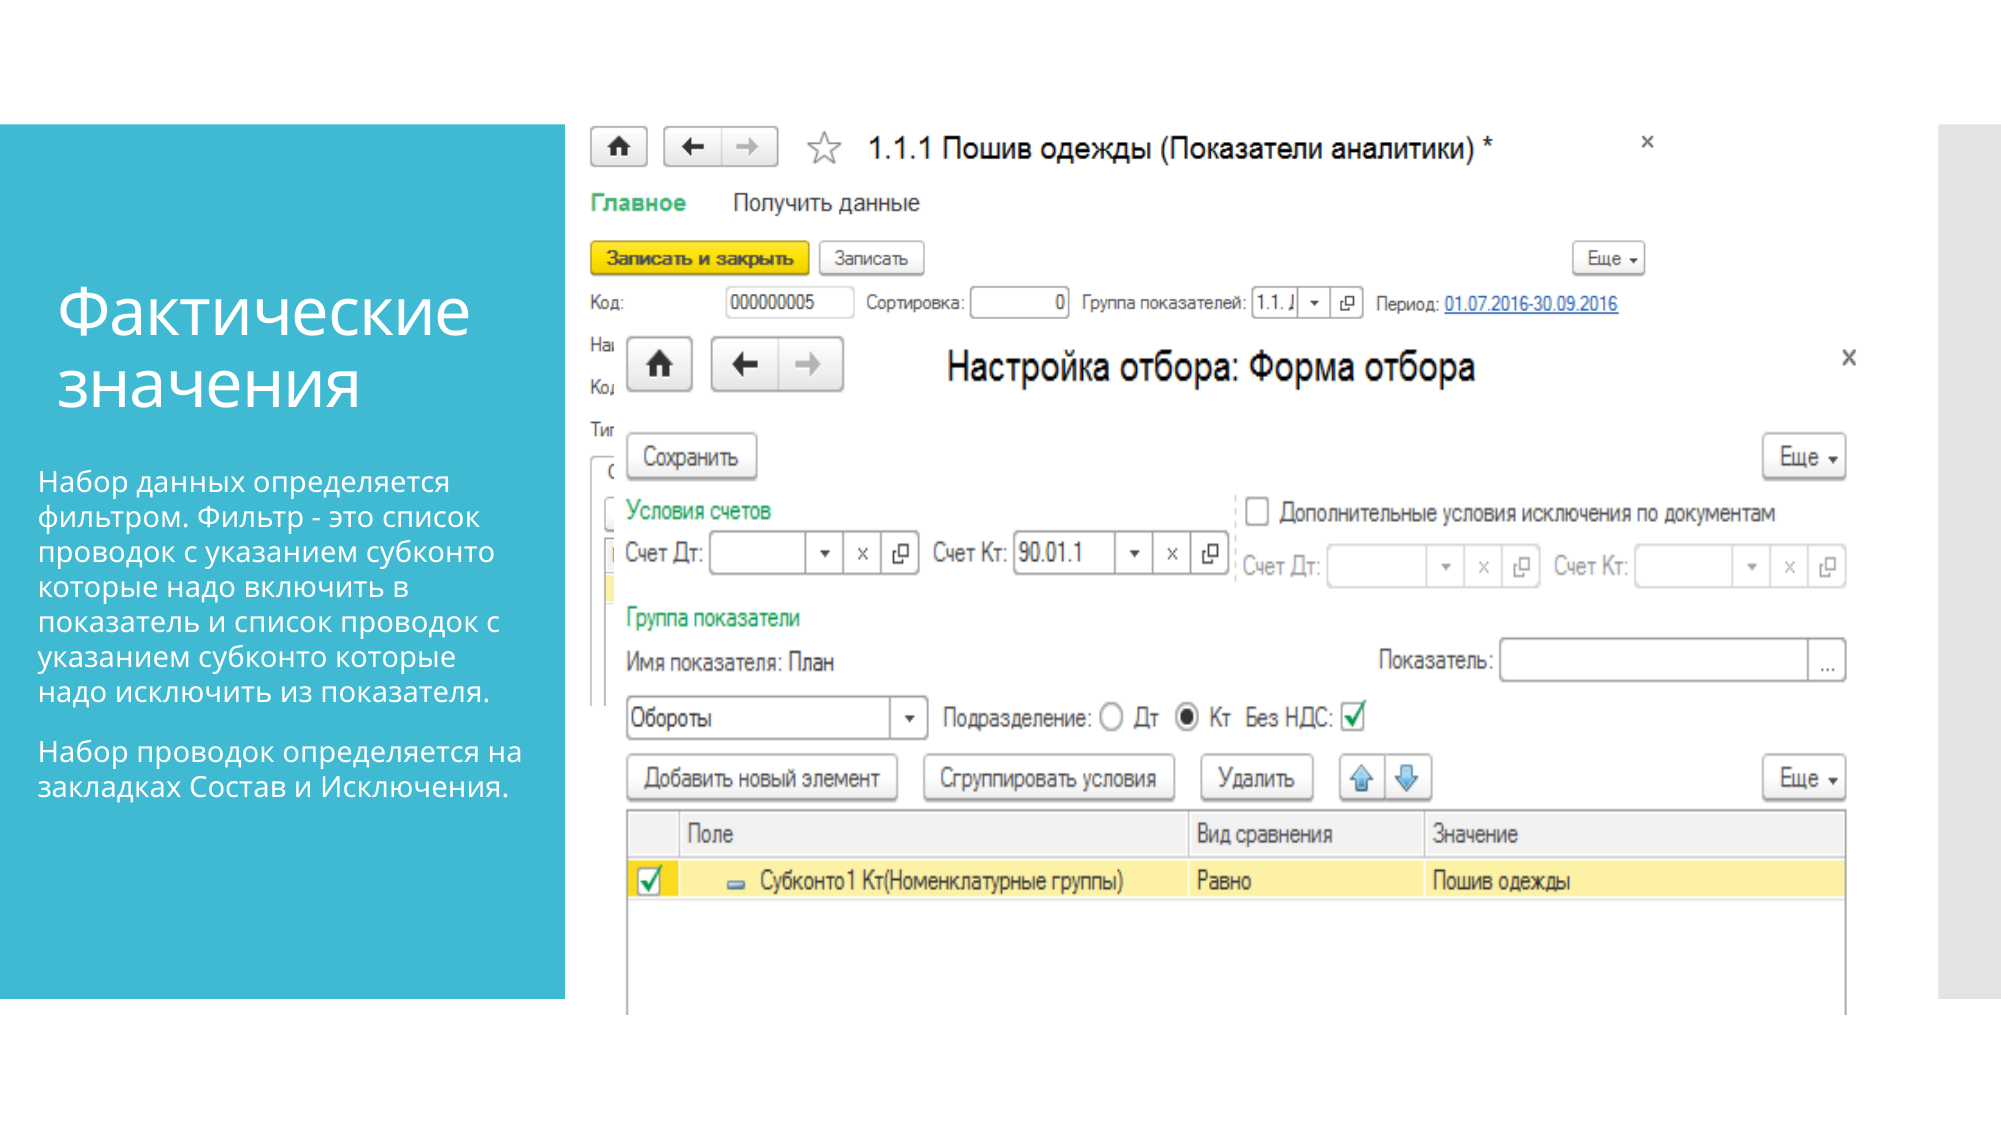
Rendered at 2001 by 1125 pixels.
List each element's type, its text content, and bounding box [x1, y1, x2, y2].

list Набор данных определяется фильтром. Фильтр - это список проводок с указанием субконто которые надо включить в показатель и список проводок с указанием субконто которые надо исключить из показателя. Набор проводок определяется на закладках Состав и Исключения. [22, 455, 544, 985]
picture [578, 115, 1875, 1016]
title Фактические значения [41, 187, 507, 430]
